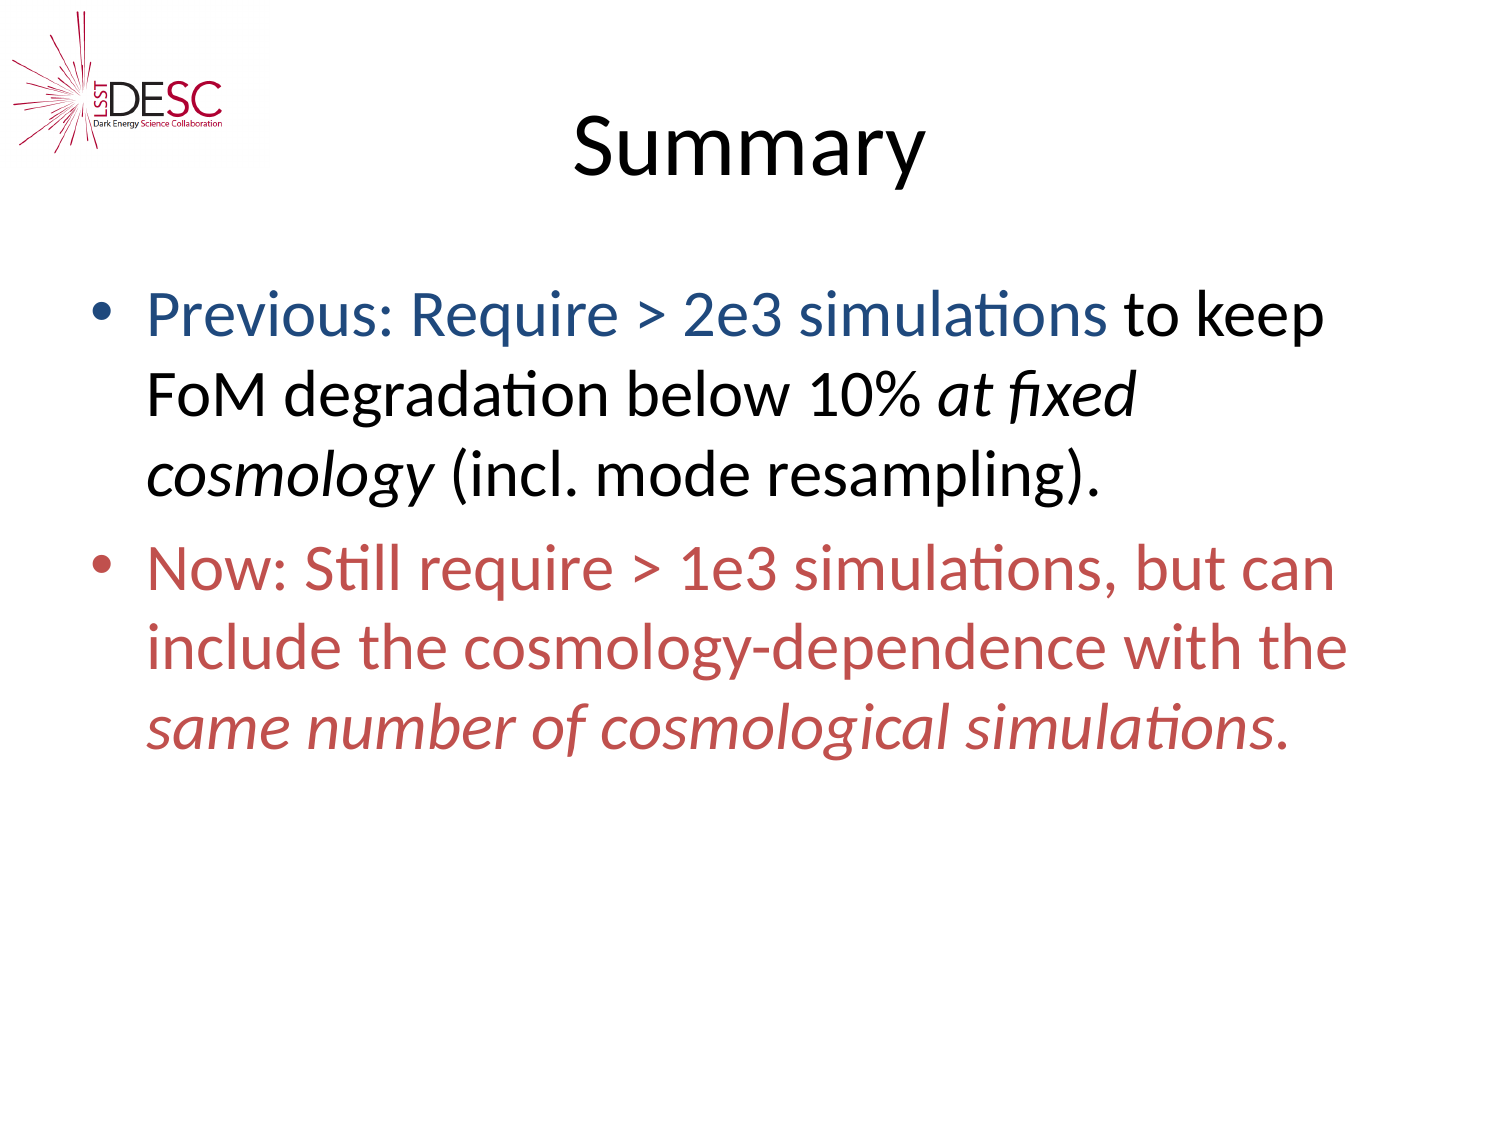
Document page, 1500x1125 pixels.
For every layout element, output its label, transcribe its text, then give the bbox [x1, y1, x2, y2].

picture [0, 0, 270, 168]
list Previous: Require > 2e3 simulations to keep FoM degradation below 10% at fixed cosmology (incl. mode resampling). Now: Still require > 1e3 simulations, but can include the cosmology-dependence with the same number of cosmological simulations. [75, 262, 1425, 1005]
title Summary [75, 45, 1425, 233]
